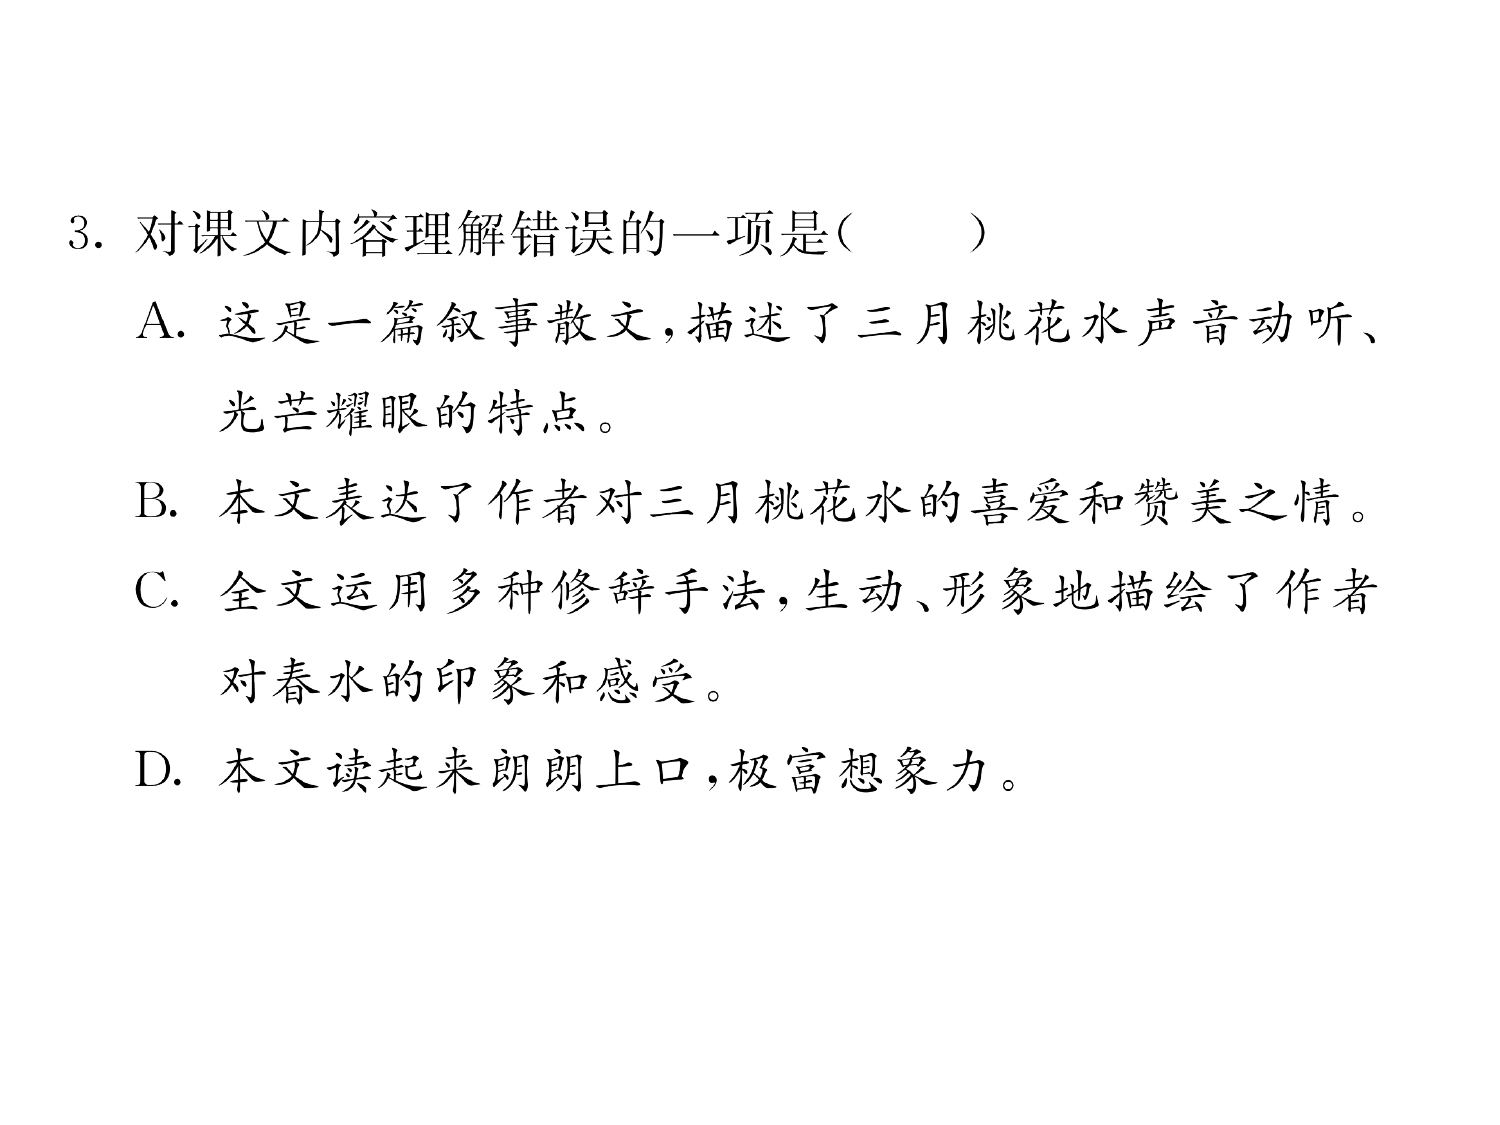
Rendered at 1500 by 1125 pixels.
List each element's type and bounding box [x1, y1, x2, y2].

picture [64, 177, 1483, 809]
